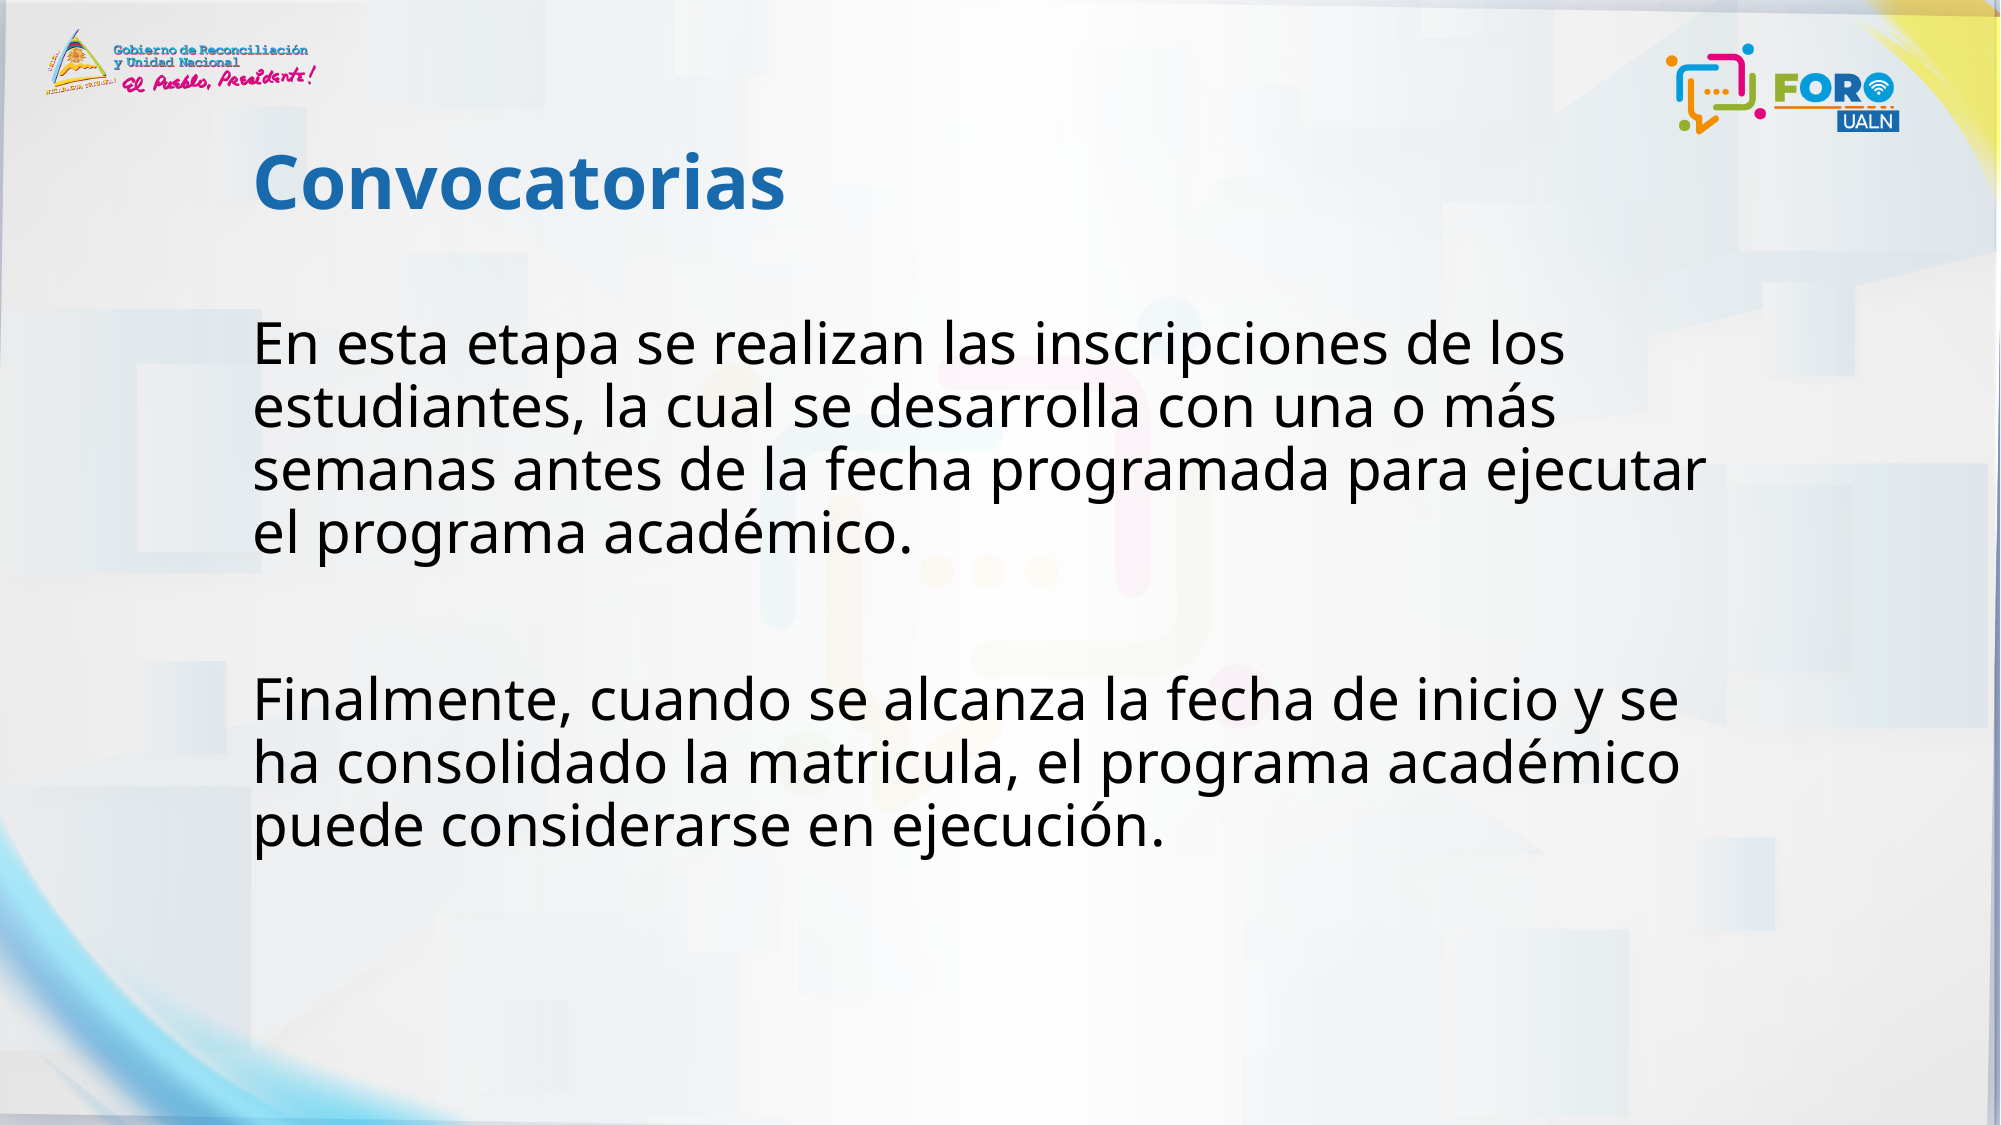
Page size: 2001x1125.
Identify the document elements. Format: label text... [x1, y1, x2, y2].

title Convocatorias [237, 137, 1779, 306]
list En esta etapa se realizan las inscripciones de los estudiantes, la cual se desarrolla con una o más semanas antes de la fecha programada para ejecutar el programa académico. Finalmente, cuando se alcanza la fecha de inicio y se ha consolidado la matricula, el programa académico puede considerarse en ejecución. [237, 306, 1779, 882]
picture [0, 0, 2001, 1125]
